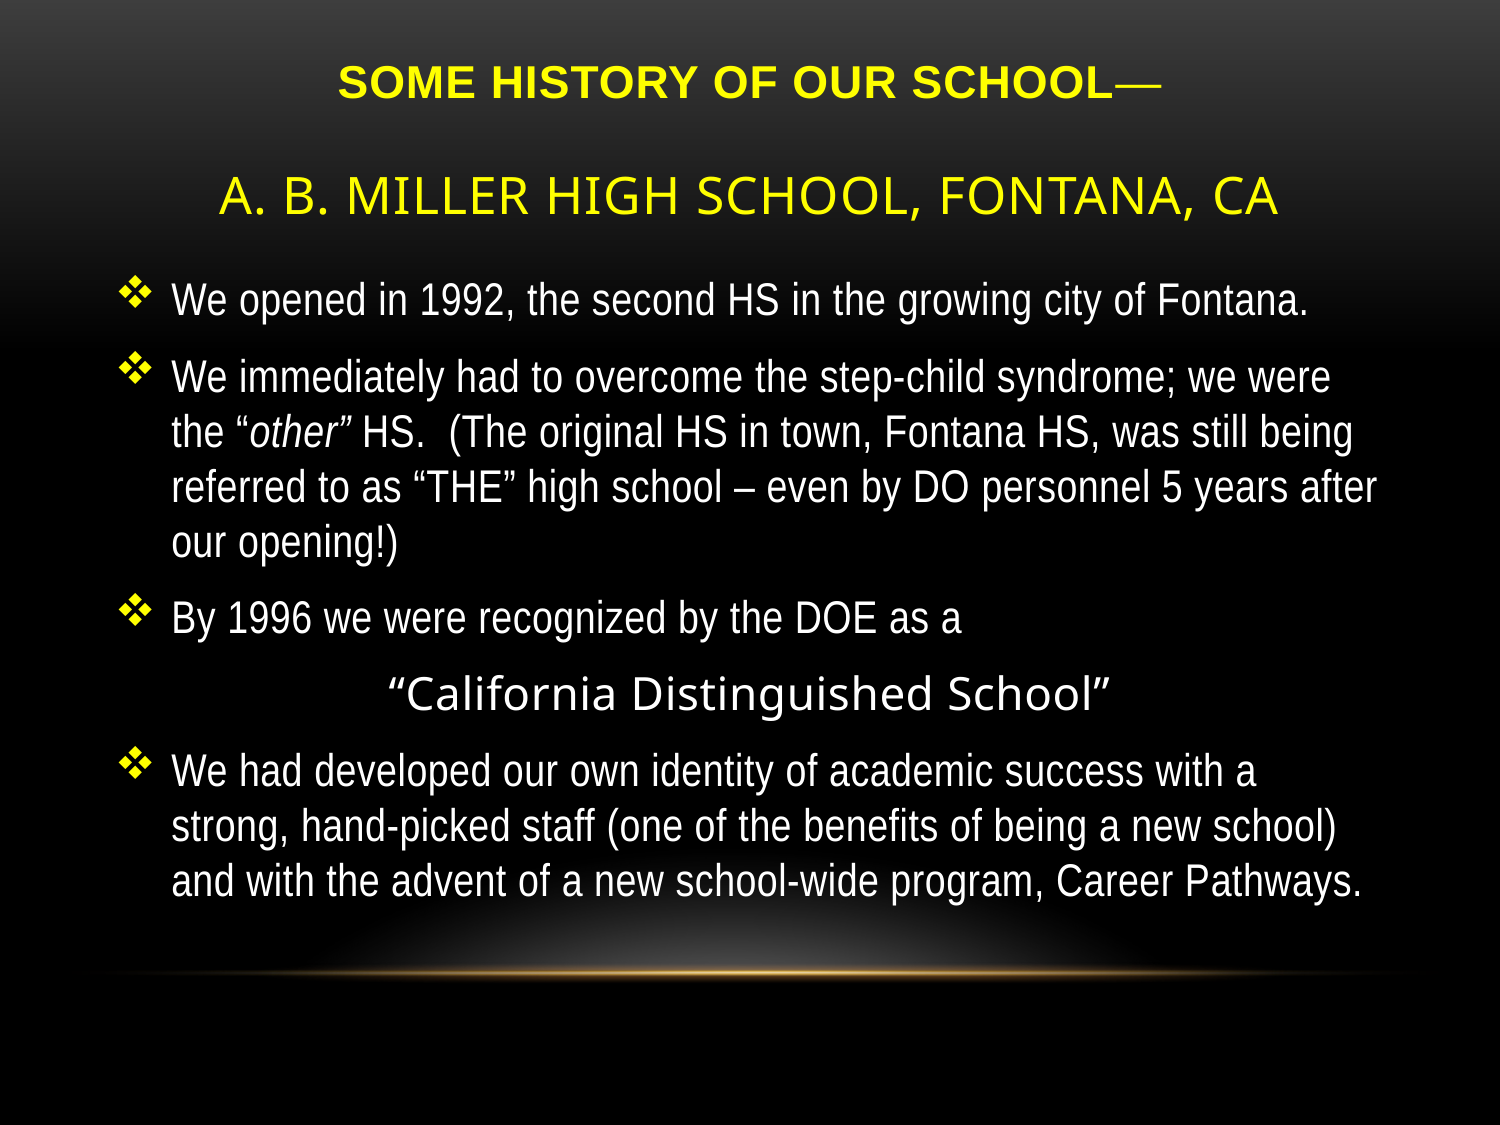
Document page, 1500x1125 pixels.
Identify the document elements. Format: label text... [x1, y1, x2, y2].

list We opened in 1992, the second HS in the growing city of Fontana. We immediately had to overcome the step-child syndrome; we were the “other” HS. (The original HS in town, Fontana HS, was still being referred to as “THE” high school – even by DO personnel 5 years after our opening!) By 1996 we were recognized by the DOE as a “California Distinguished School” We had developed our own identity of academic success with a strong, hand-picked staff (one of the benefits of being a new school) and with the advent of a new school-wide program, Career Pathways. [99, 262, 1400, 1050]
title some History of our school— A. B. Miller High School, fontana, ca [99, 45, 1400, 233]
picture [0, 0, 1500, 1125]
